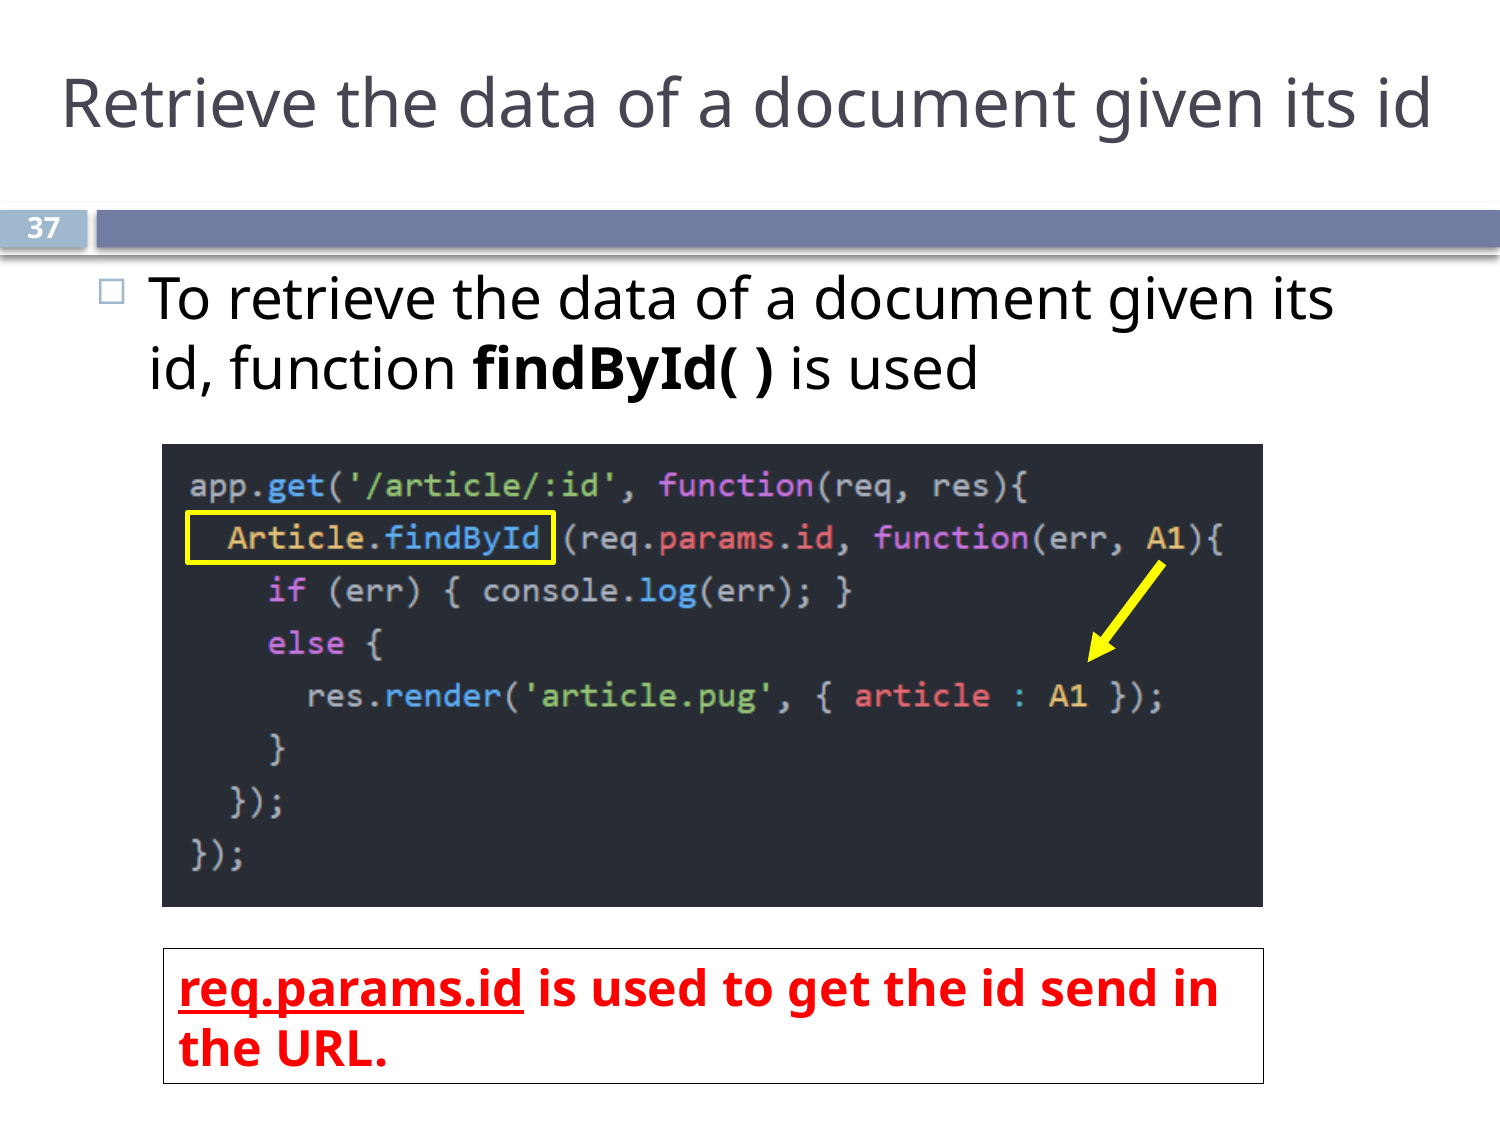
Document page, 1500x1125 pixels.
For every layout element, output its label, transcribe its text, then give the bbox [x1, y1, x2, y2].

list To retrieve the data of a document given its id, function findById( ) is used [81, 254, 1419, 992]
title Retrieve the data of a document given its id [45, 18, 1500, 182]
text_box req.params.id is used to get the id send in the URL. [163, 948, 1264, 1084]
slide_number 37 [0, 208, 88, 249]
picture [162, 443, 1263, 907]
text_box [1087, 562, 1163, 663]
